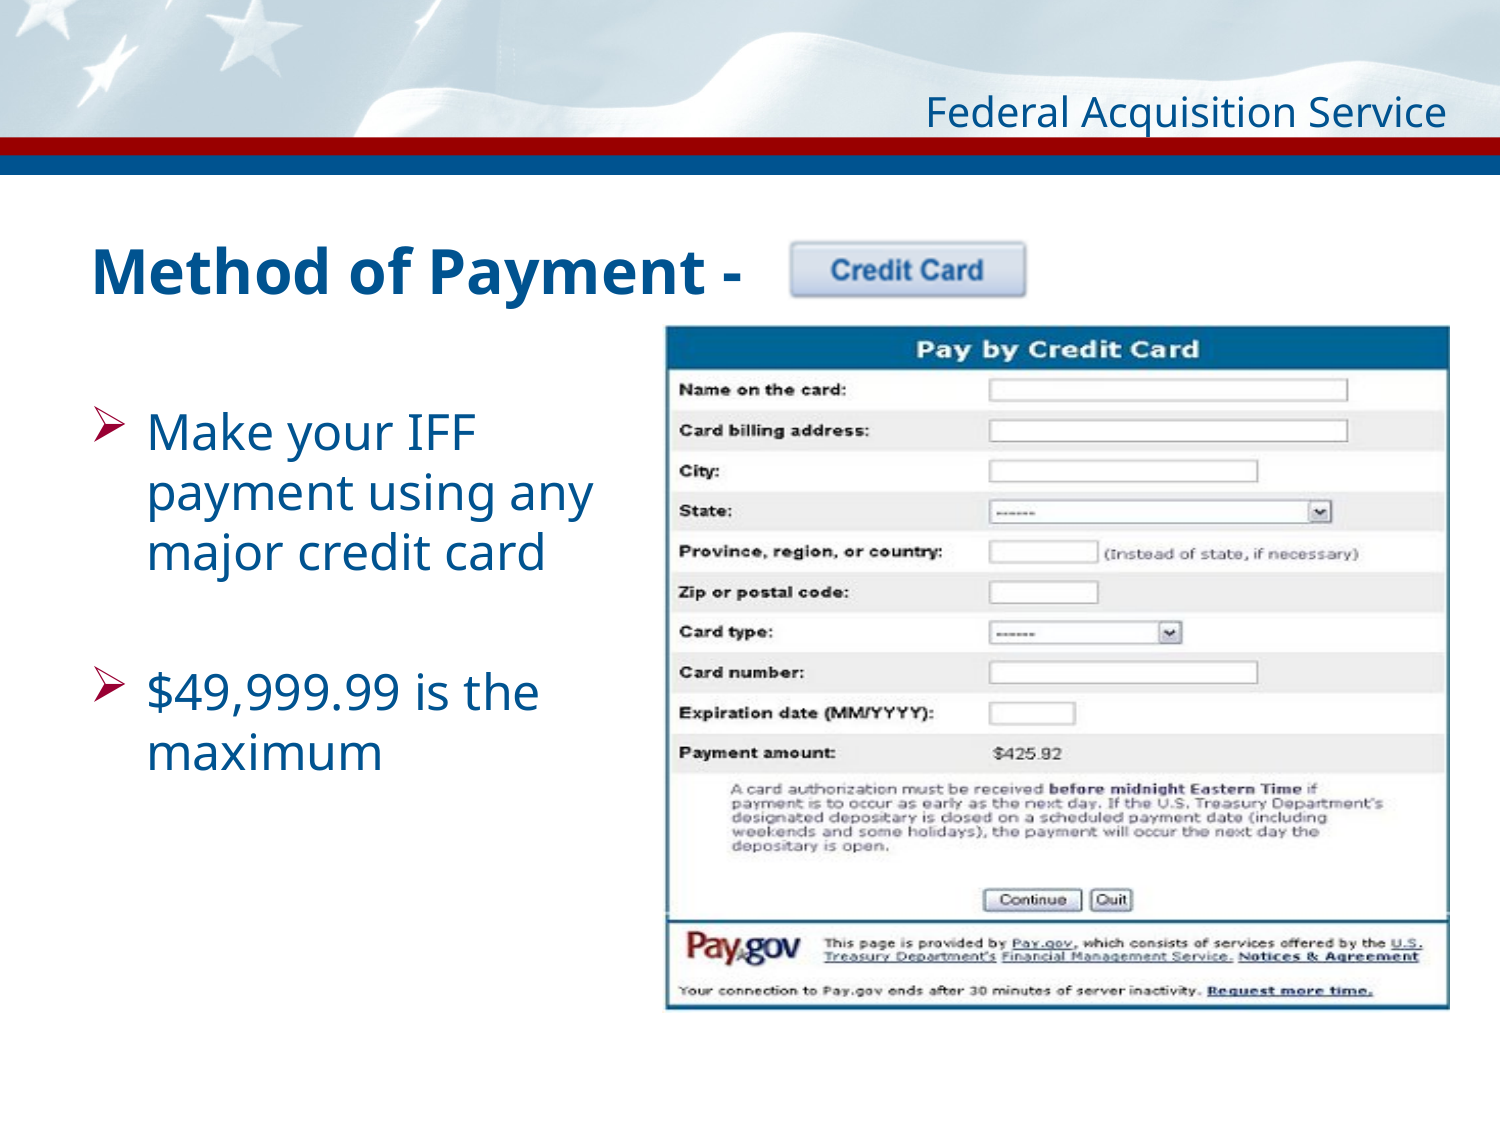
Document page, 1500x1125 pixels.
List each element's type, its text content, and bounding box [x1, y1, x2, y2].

picture [662, 324, 1451, 1013]
picture [1133, 107, 1145, 124]
picture [787, 237, 1030, 302]
title Method of Payment - [74, 224, 1350, 321]
list Make your IFF payment using any major credit card $49,999.99 is the maximum [74, 392, 638, 893]
picture [0, 0, 1500, 137]
